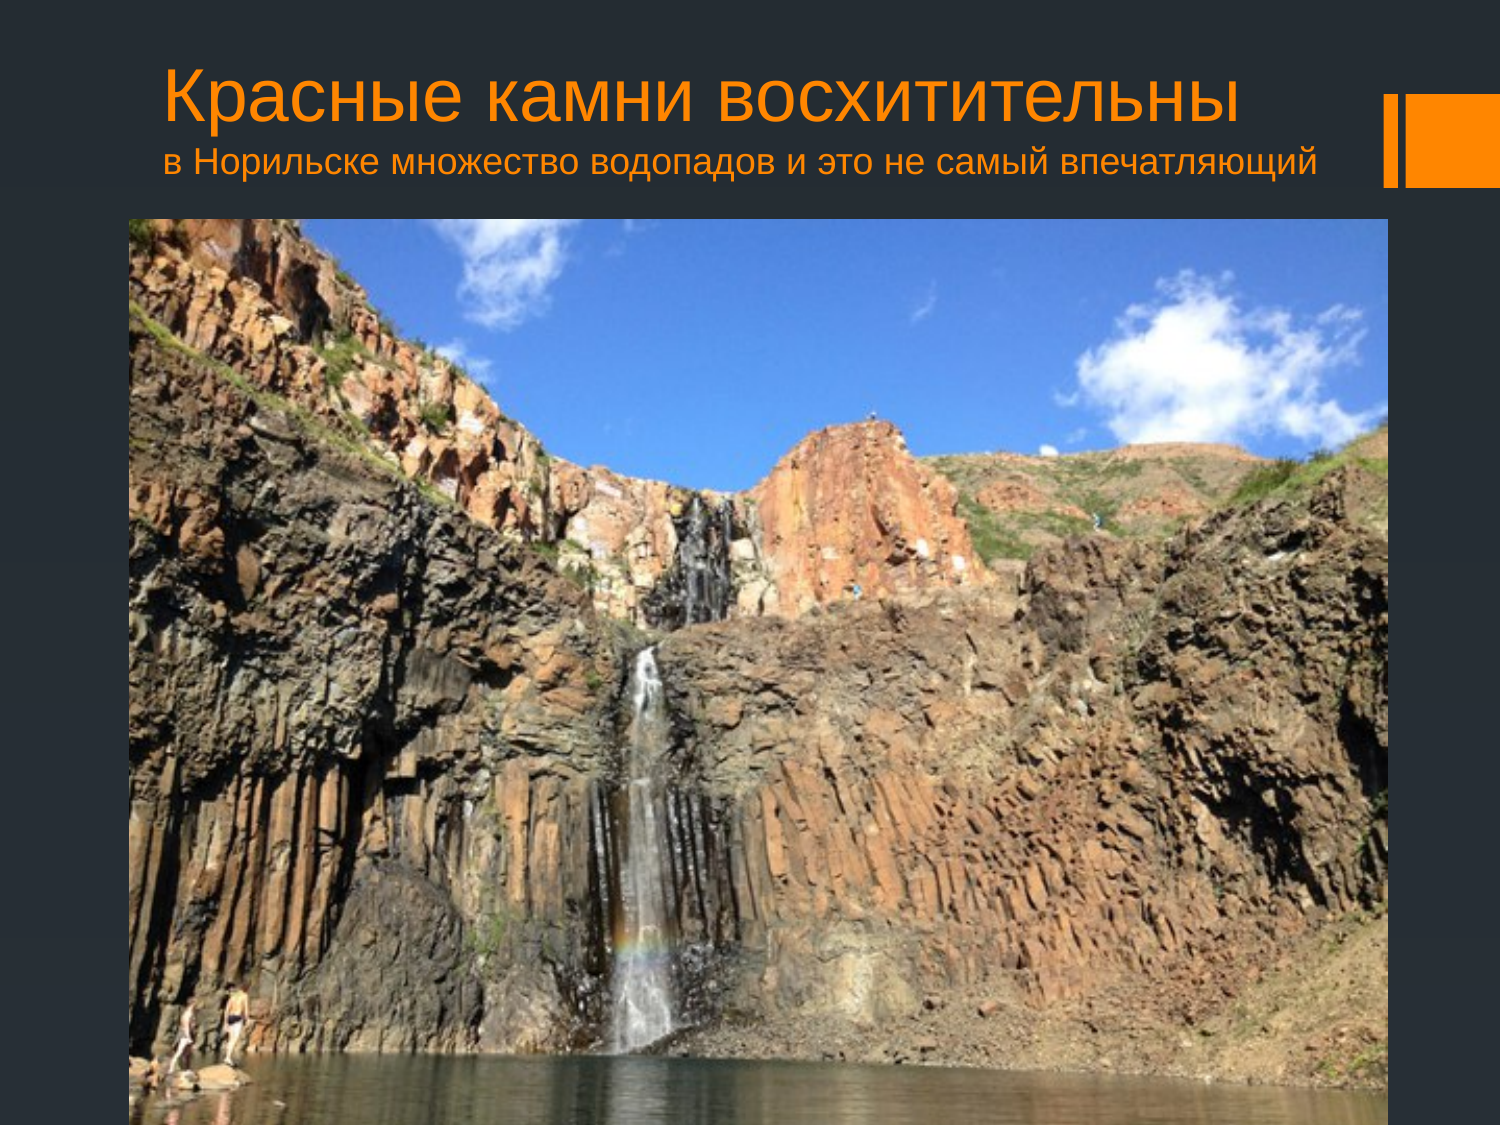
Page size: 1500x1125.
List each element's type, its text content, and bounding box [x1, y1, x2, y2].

title Красные камни восхитительны в Норильске множество водопадов и это не самый впечатляющий [147, 0, 1348, 190]
picture [128, 219, 1389, 1125]
